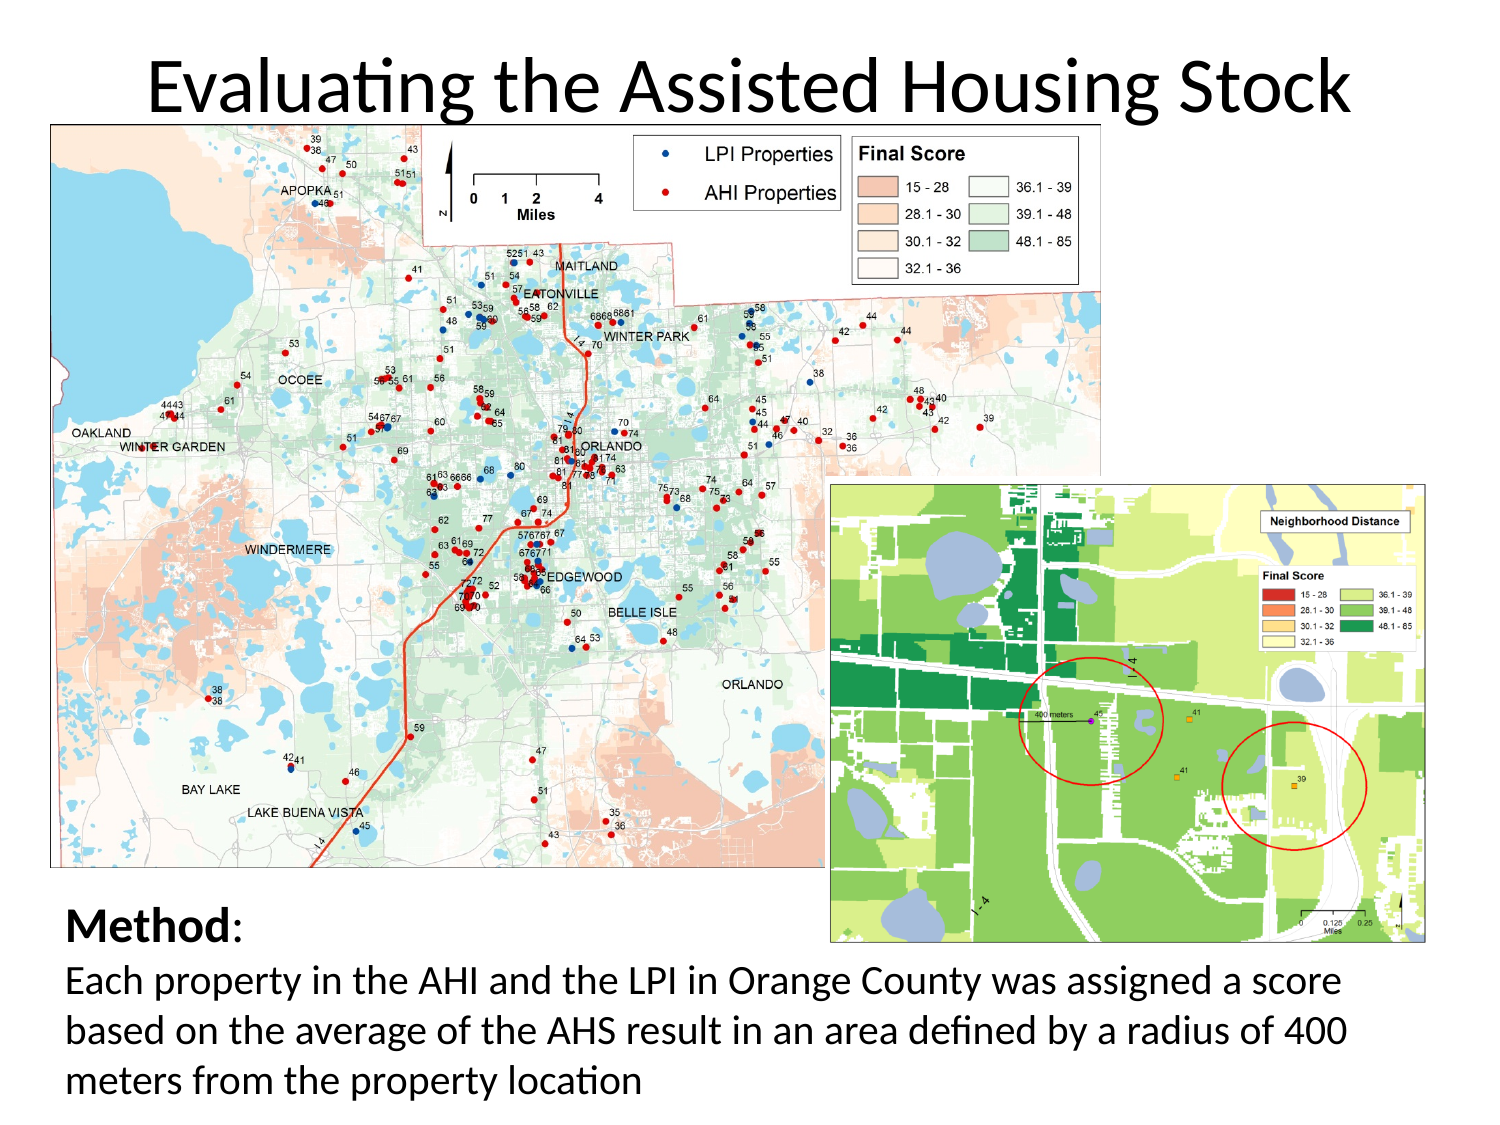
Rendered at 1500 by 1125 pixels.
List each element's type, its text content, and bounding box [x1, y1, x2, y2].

picture [824, 476, 1438, 951]
title Evaluating the Assisted Housing Stock [37, 0, 1463, 175]
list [49, 124, 1101, 868]
text_box Method: Each property in the AHI and the LPI in Orange County was assigned a score based on the average of the AHS result in an area defined by a radius of 400 meters from the property location [49, 885, 1463, 1111]
